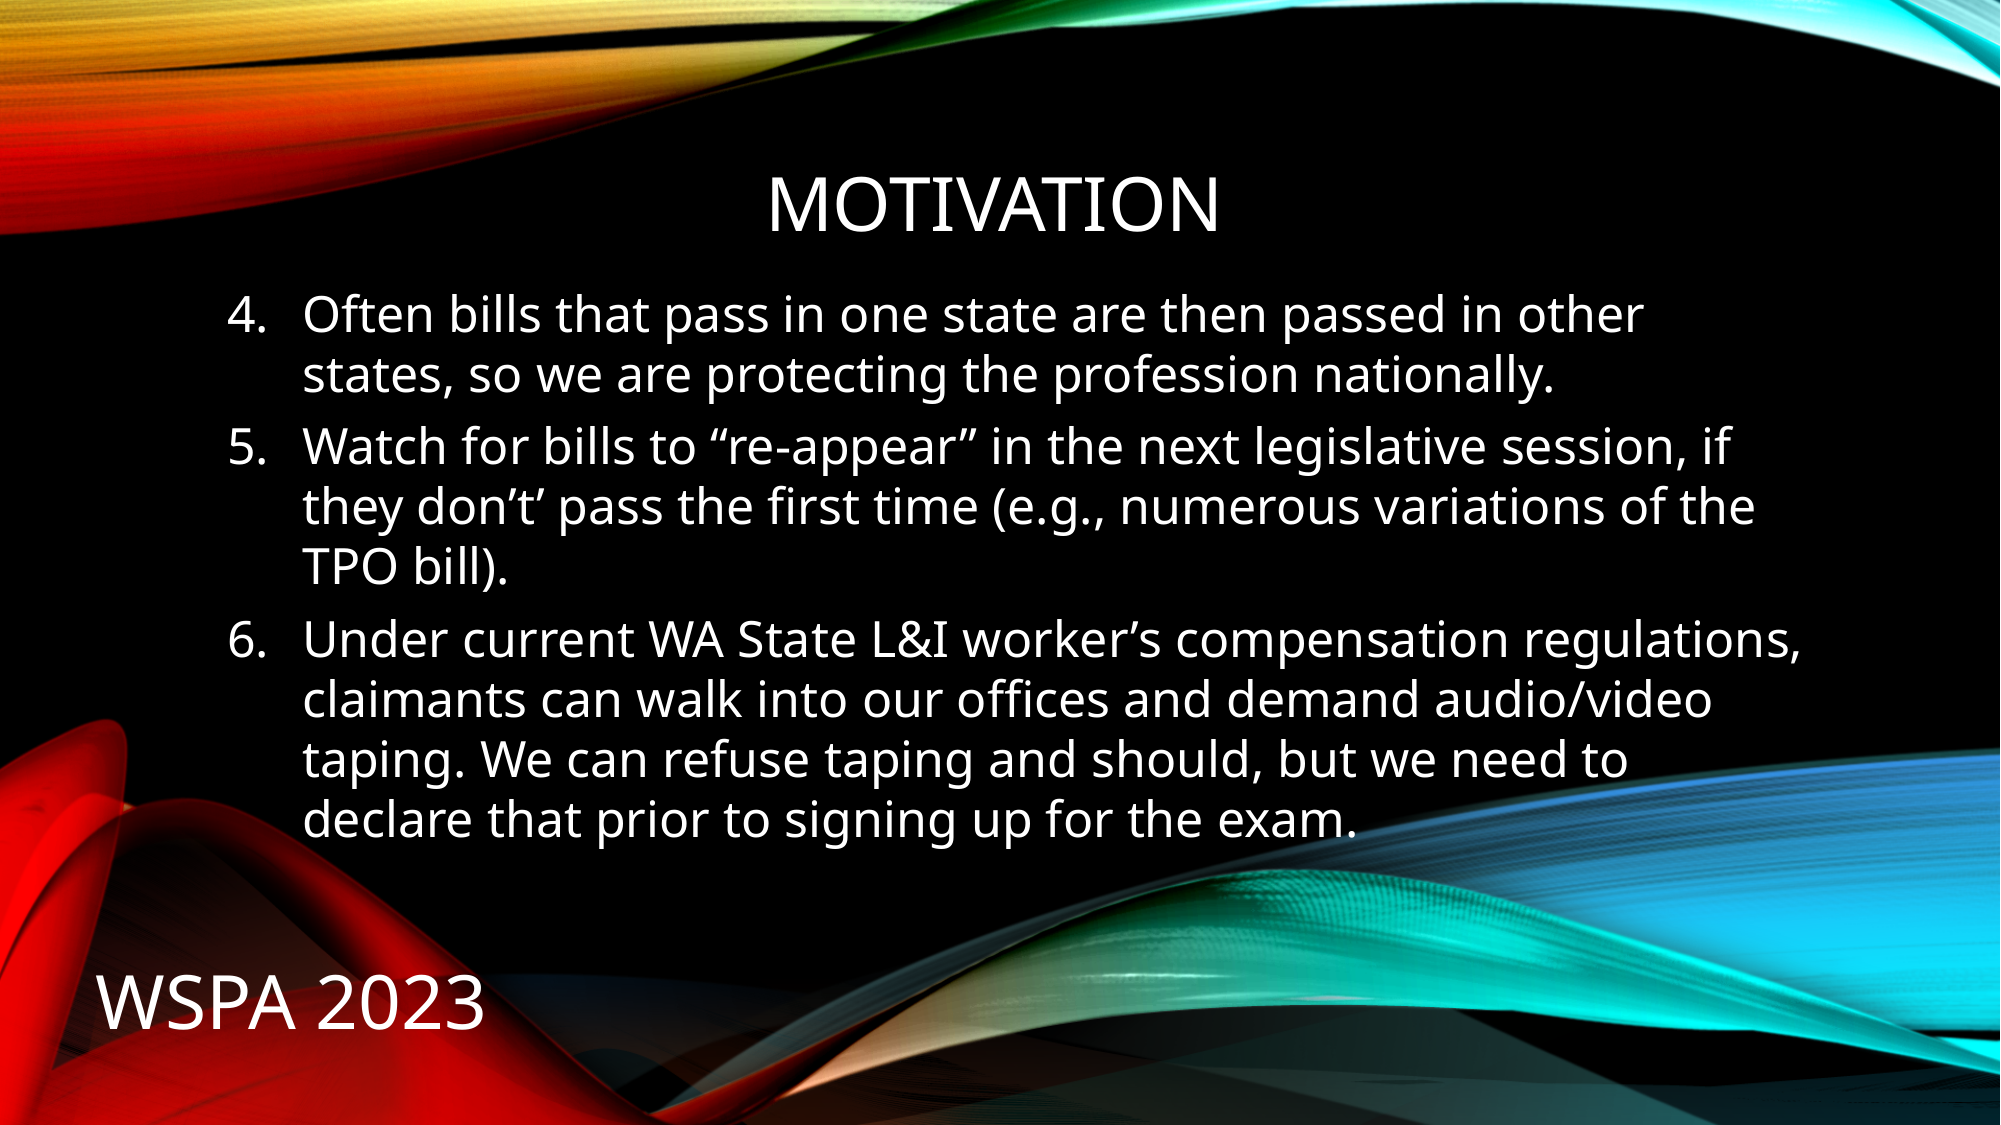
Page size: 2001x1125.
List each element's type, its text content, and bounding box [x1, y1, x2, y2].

picture [0, 0, 2000, 237]
title Motivation [750, 162, 1250, 255]
subtitle WSPA 2023 [80, 957, 520, 1050]
text_box Often bills that pass in one state are then passed in other states, so we are protecting the profession nationally. Watch for bills to “re-appear” in the next legislative session, if they don’t’ pass the first time (e.g., numerous variations of the TPO bill). Under current WA State L&I worker’s compensation regulations, claimants can walk into our offices and demand audio/video taping. We can refuse taping and should, but we need to declare that prior to signing up for the exam. [212, 274, 1825, 855]
picture [0, 717, 2000, 1125]
